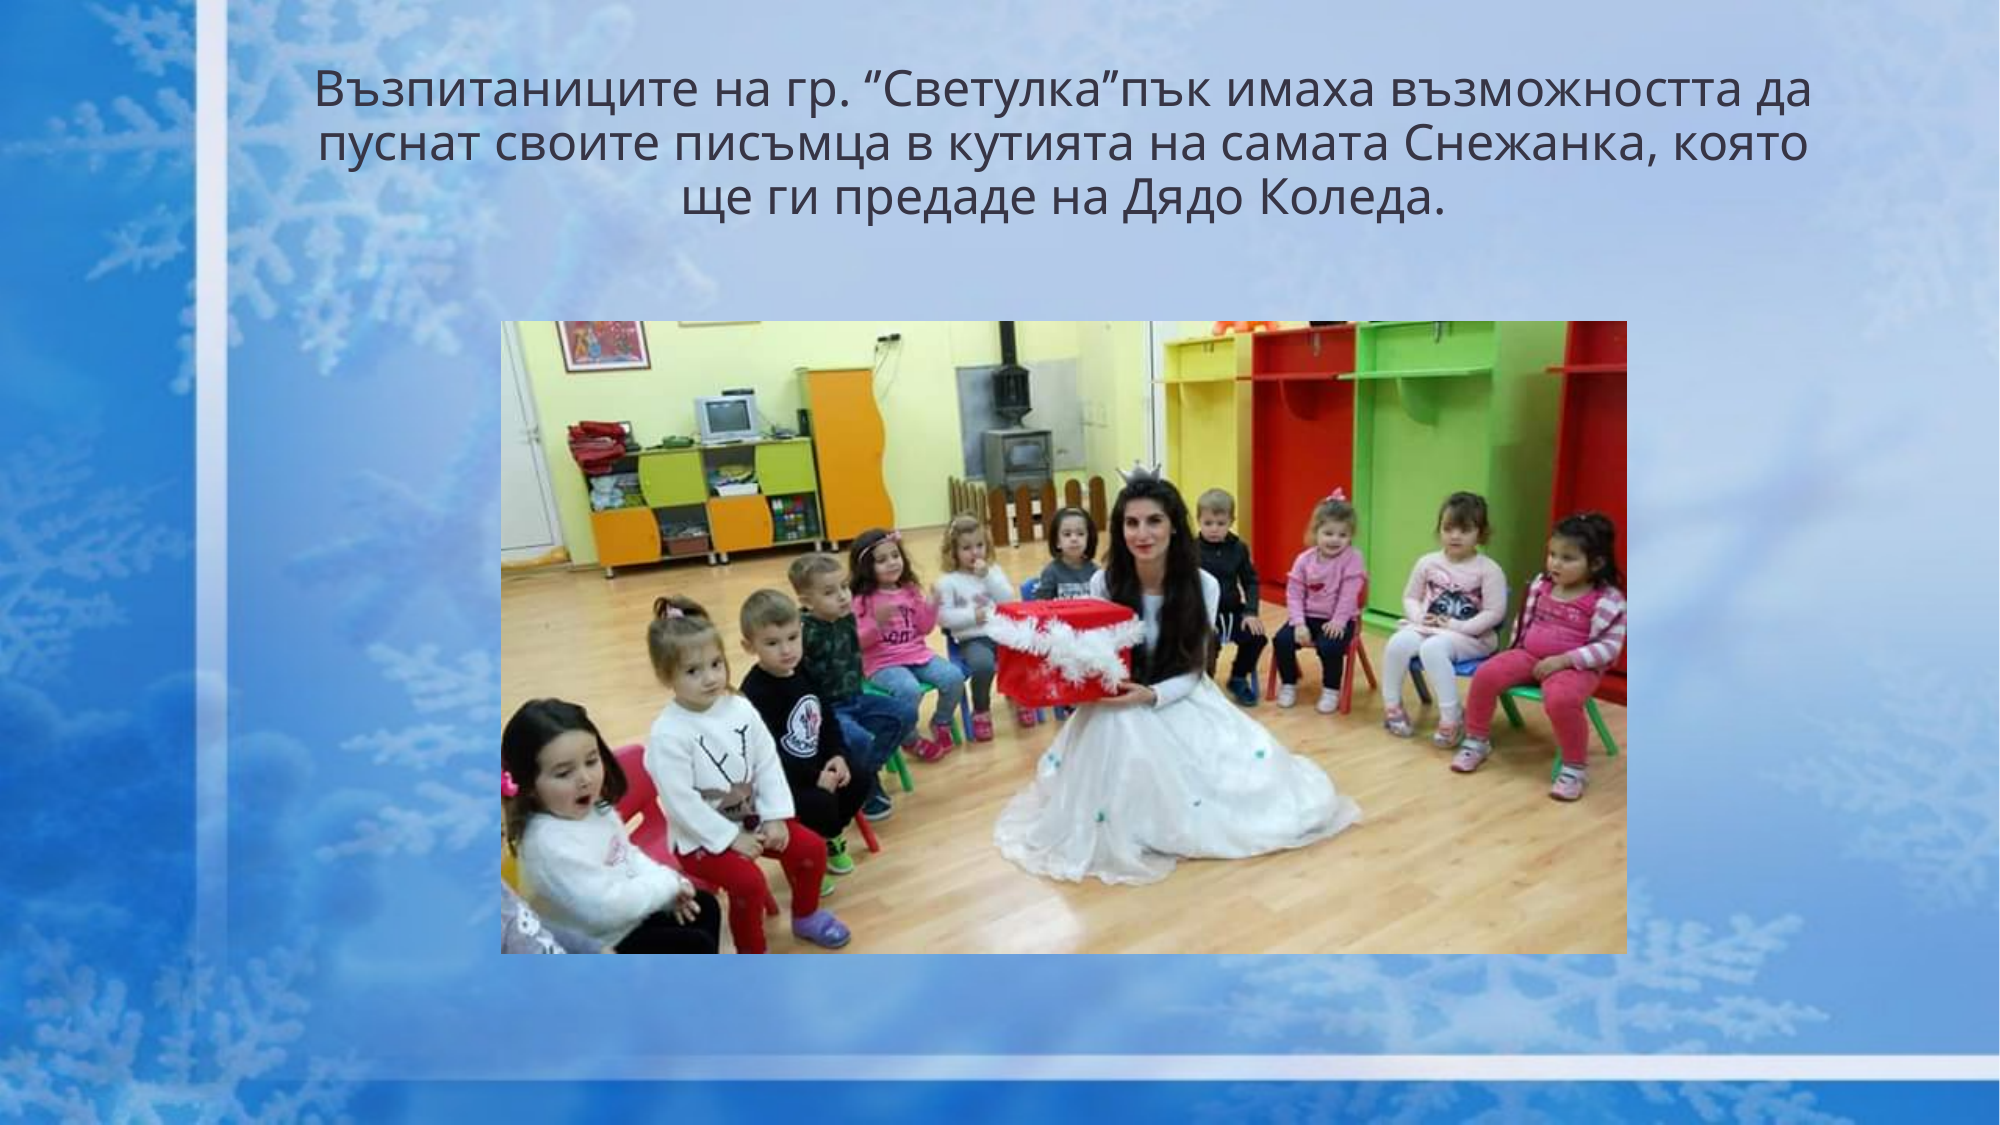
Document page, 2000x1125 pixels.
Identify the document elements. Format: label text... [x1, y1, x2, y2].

title Възпитаниците на гр. ‘’Светулка’’пък имаха възможността да пуснат своите писъмца в кутията на самата Снежанка, която ще ги предаде на Дядо Коледа. [261, 29, 1867, 233]
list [500, 320, 1627, 955]
picture [0, 0, 2000, 1125]
